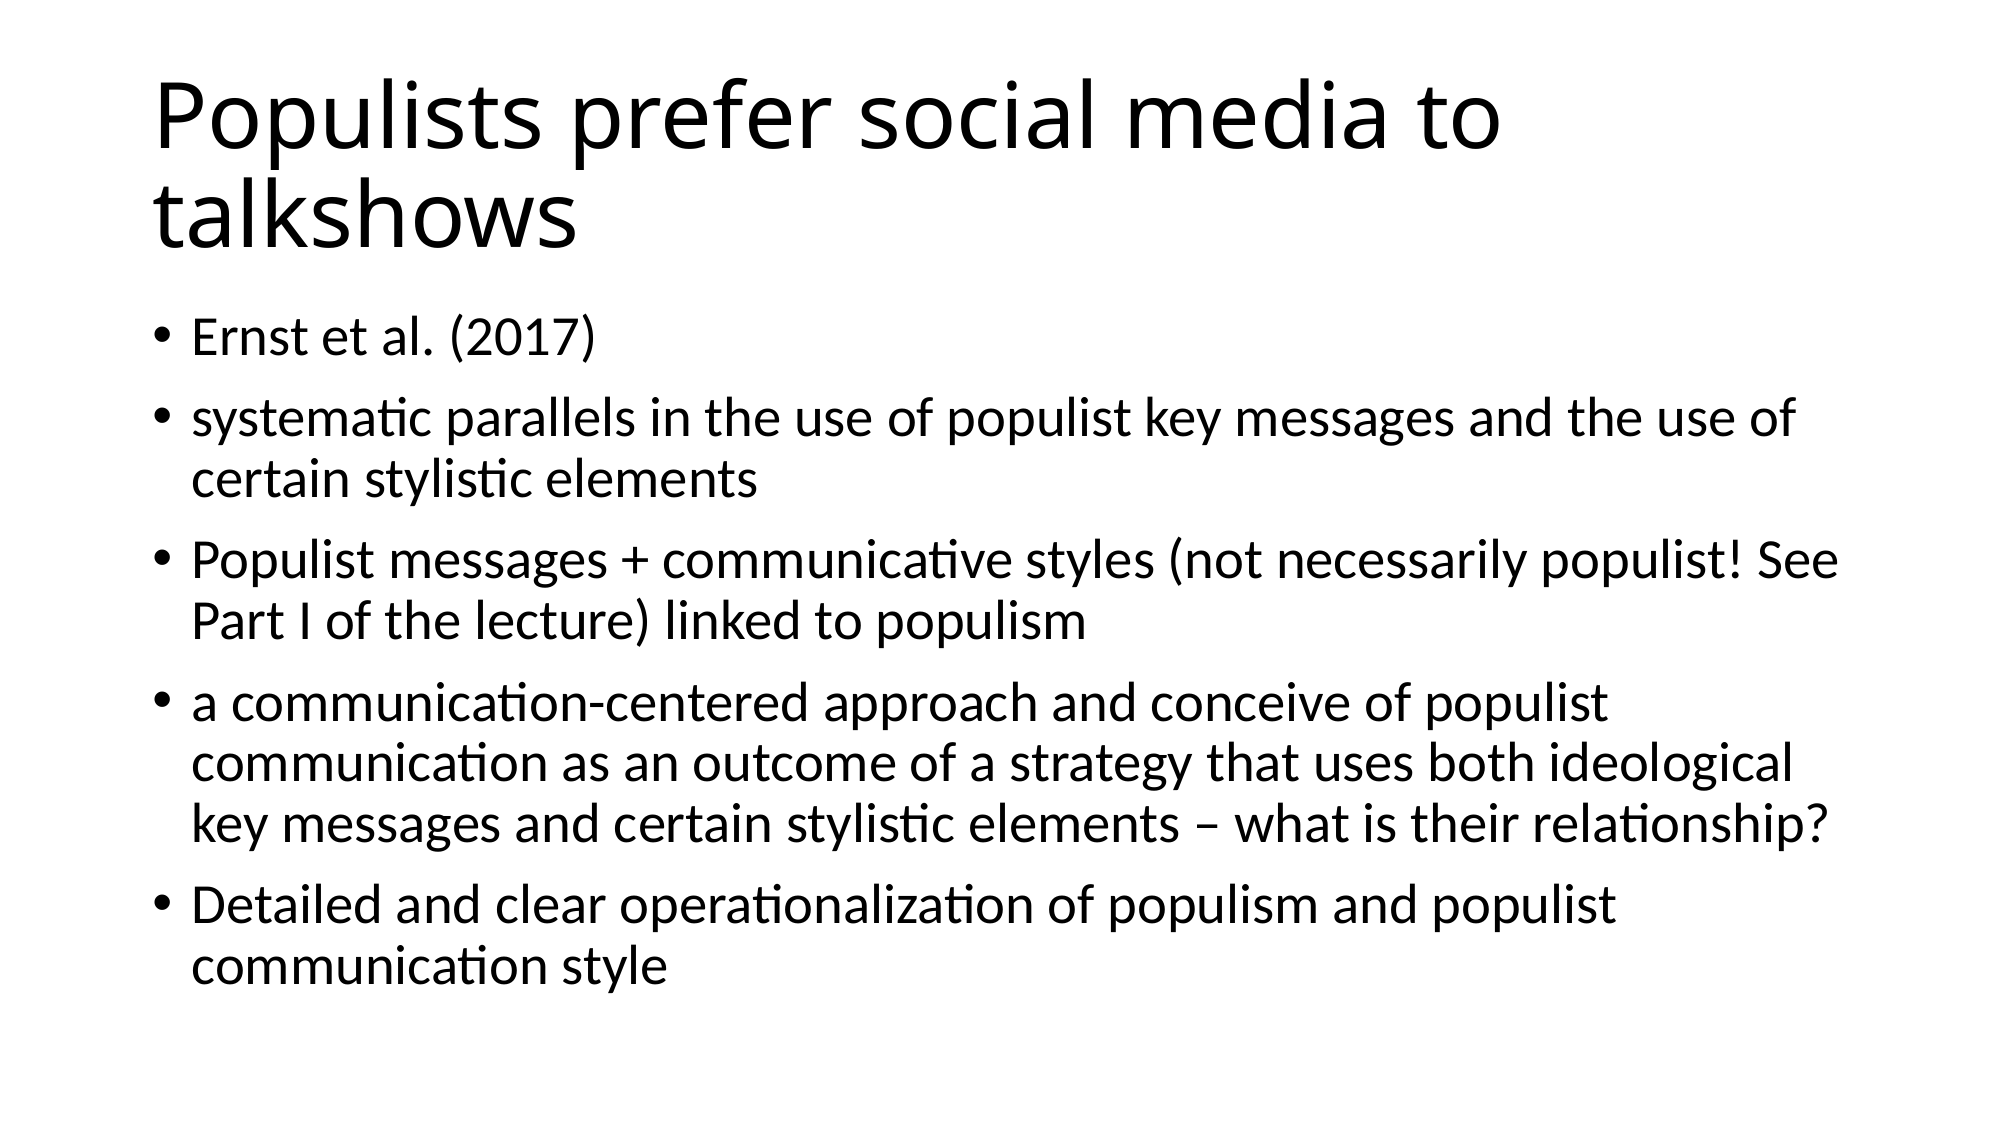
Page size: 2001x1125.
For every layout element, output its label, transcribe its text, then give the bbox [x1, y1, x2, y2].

list Ernst et al. (2017) systematic parallels in the use of populist key messages and the use of certain stylistic elements Populist messages + communicative styles (not necessarily populist! See Part I of the lecture) linked to populism a communication-centered approach and conceive of populist communication as an outcome of a strategy that uses both ideological key messages and certain stylistic elements – what is their relationship? Detailed and clear operationalization of populism and populist communication style [137, 299, 1863, 1014]
title Populists prefer social media to talkshows [137, 59, 1863, 278]
